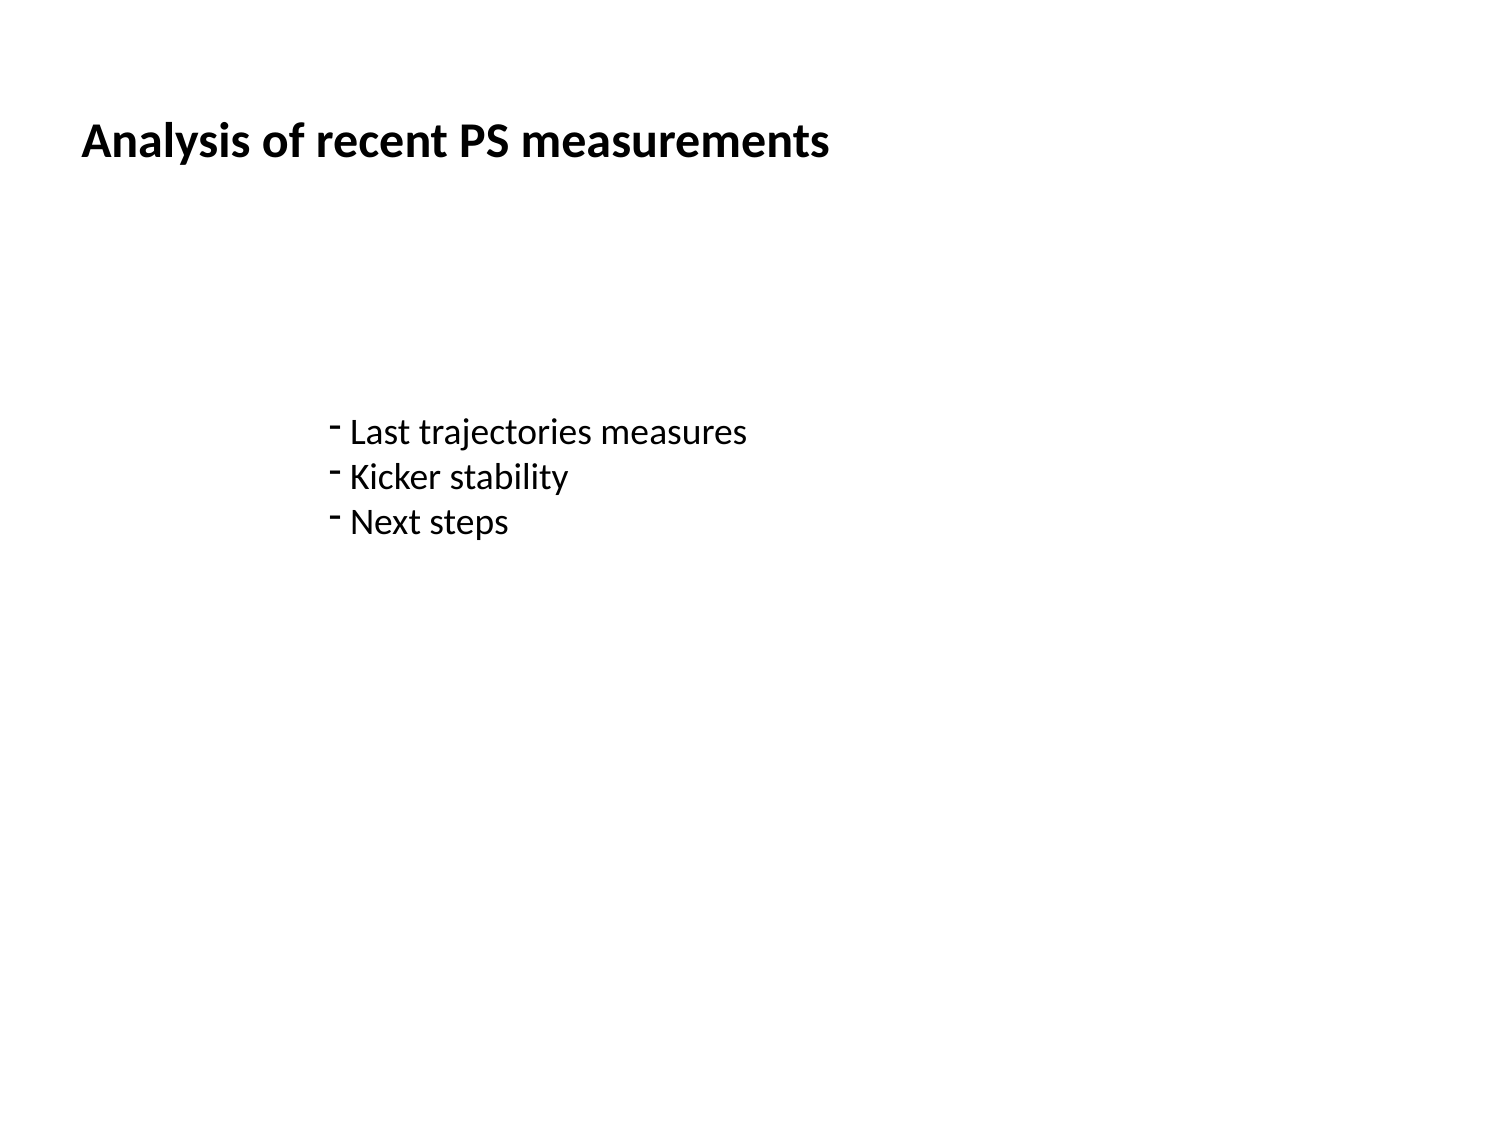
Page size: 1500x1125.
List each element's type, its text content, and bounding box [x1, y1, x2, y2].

text_box Analysis of recent PS measurements [66, 99, 846, 175]
text_box Last trajectories measures Kicker stability Next steps [314, 399, 763, 550]
